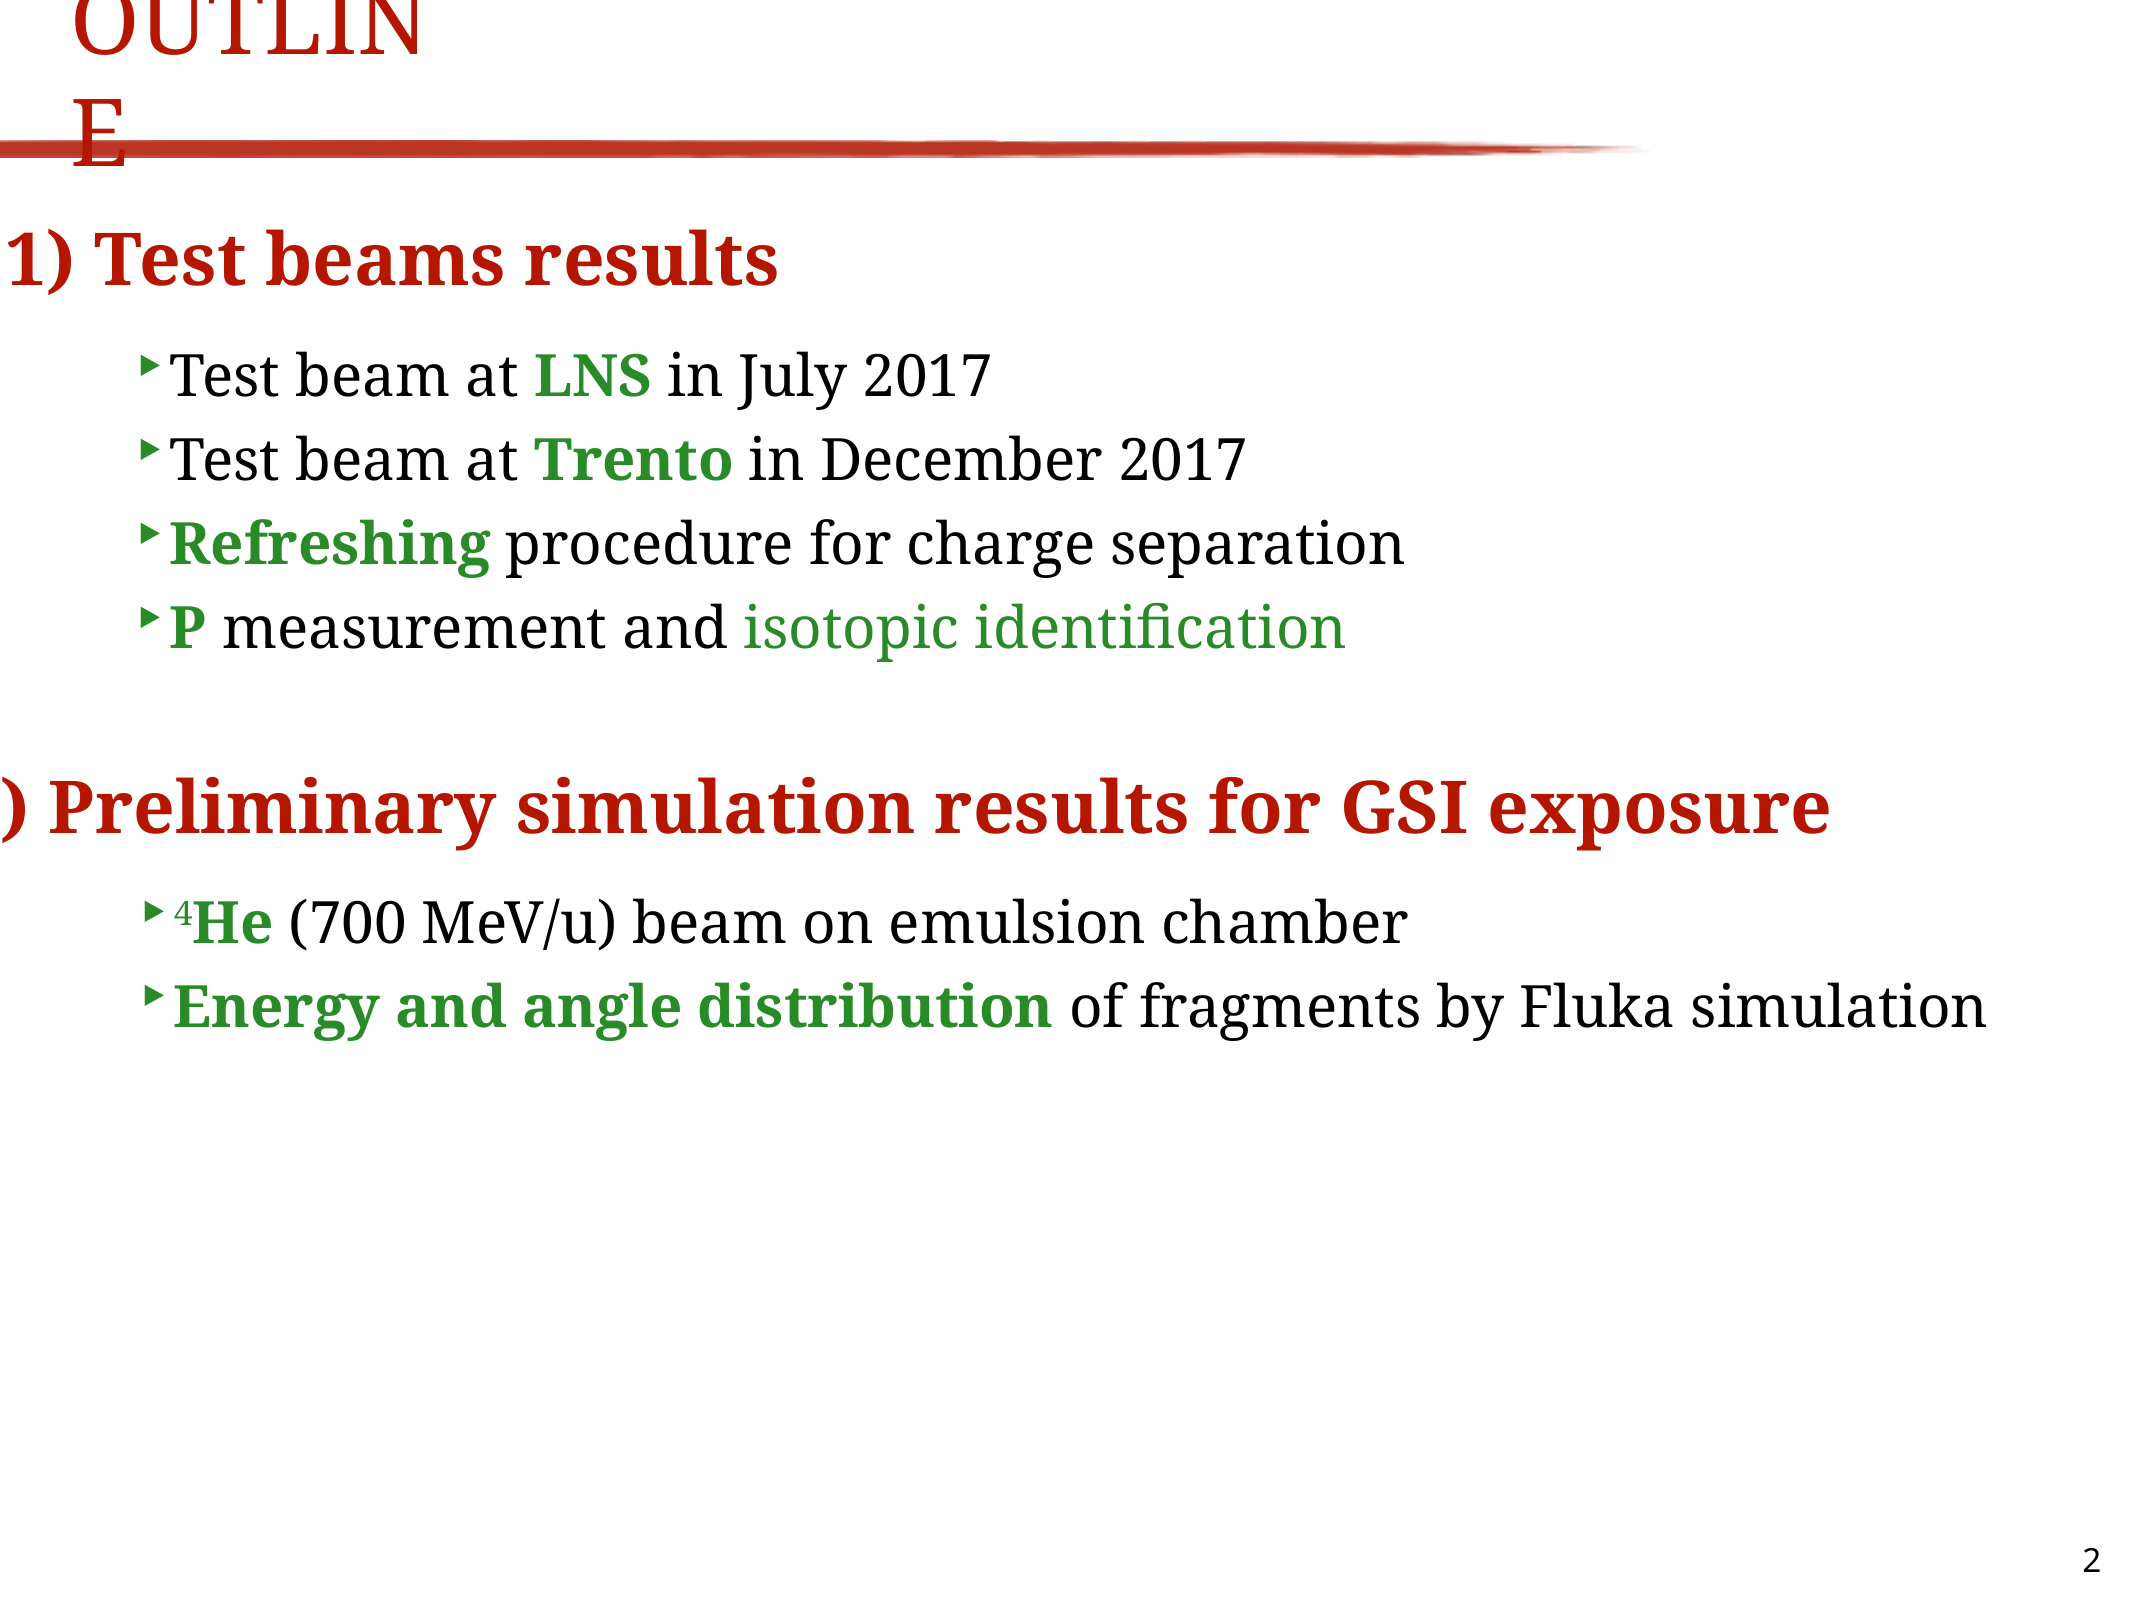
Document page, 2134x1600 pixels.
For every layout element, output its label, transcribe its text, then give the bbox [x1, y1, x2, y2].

text_box Outline [62, 158, 475, 194]
slide_number 2 [2072, 1530, 2111, 1585]
picture [0, 140, 1678, 158]
text_box Test beam at LNS in July 2017 Test beam at Trento in December 2017 Refreshing procedure for charge separation P measurement and isotopic identification [123, 316, 1463, 669]
text_box 1) Test beams results [0, 203, 789, 308]
text_box Outline [62, 0, 475, 140]
text_box 4He (700 MeV/u) beam on emulsion chamber Energy and angle distribution of fragments by Fluka simulation [128, 862, 2087, 1048]
text_box 2) Preliminary simulation results for GSI exposure [0, 752, 1842, 857]
